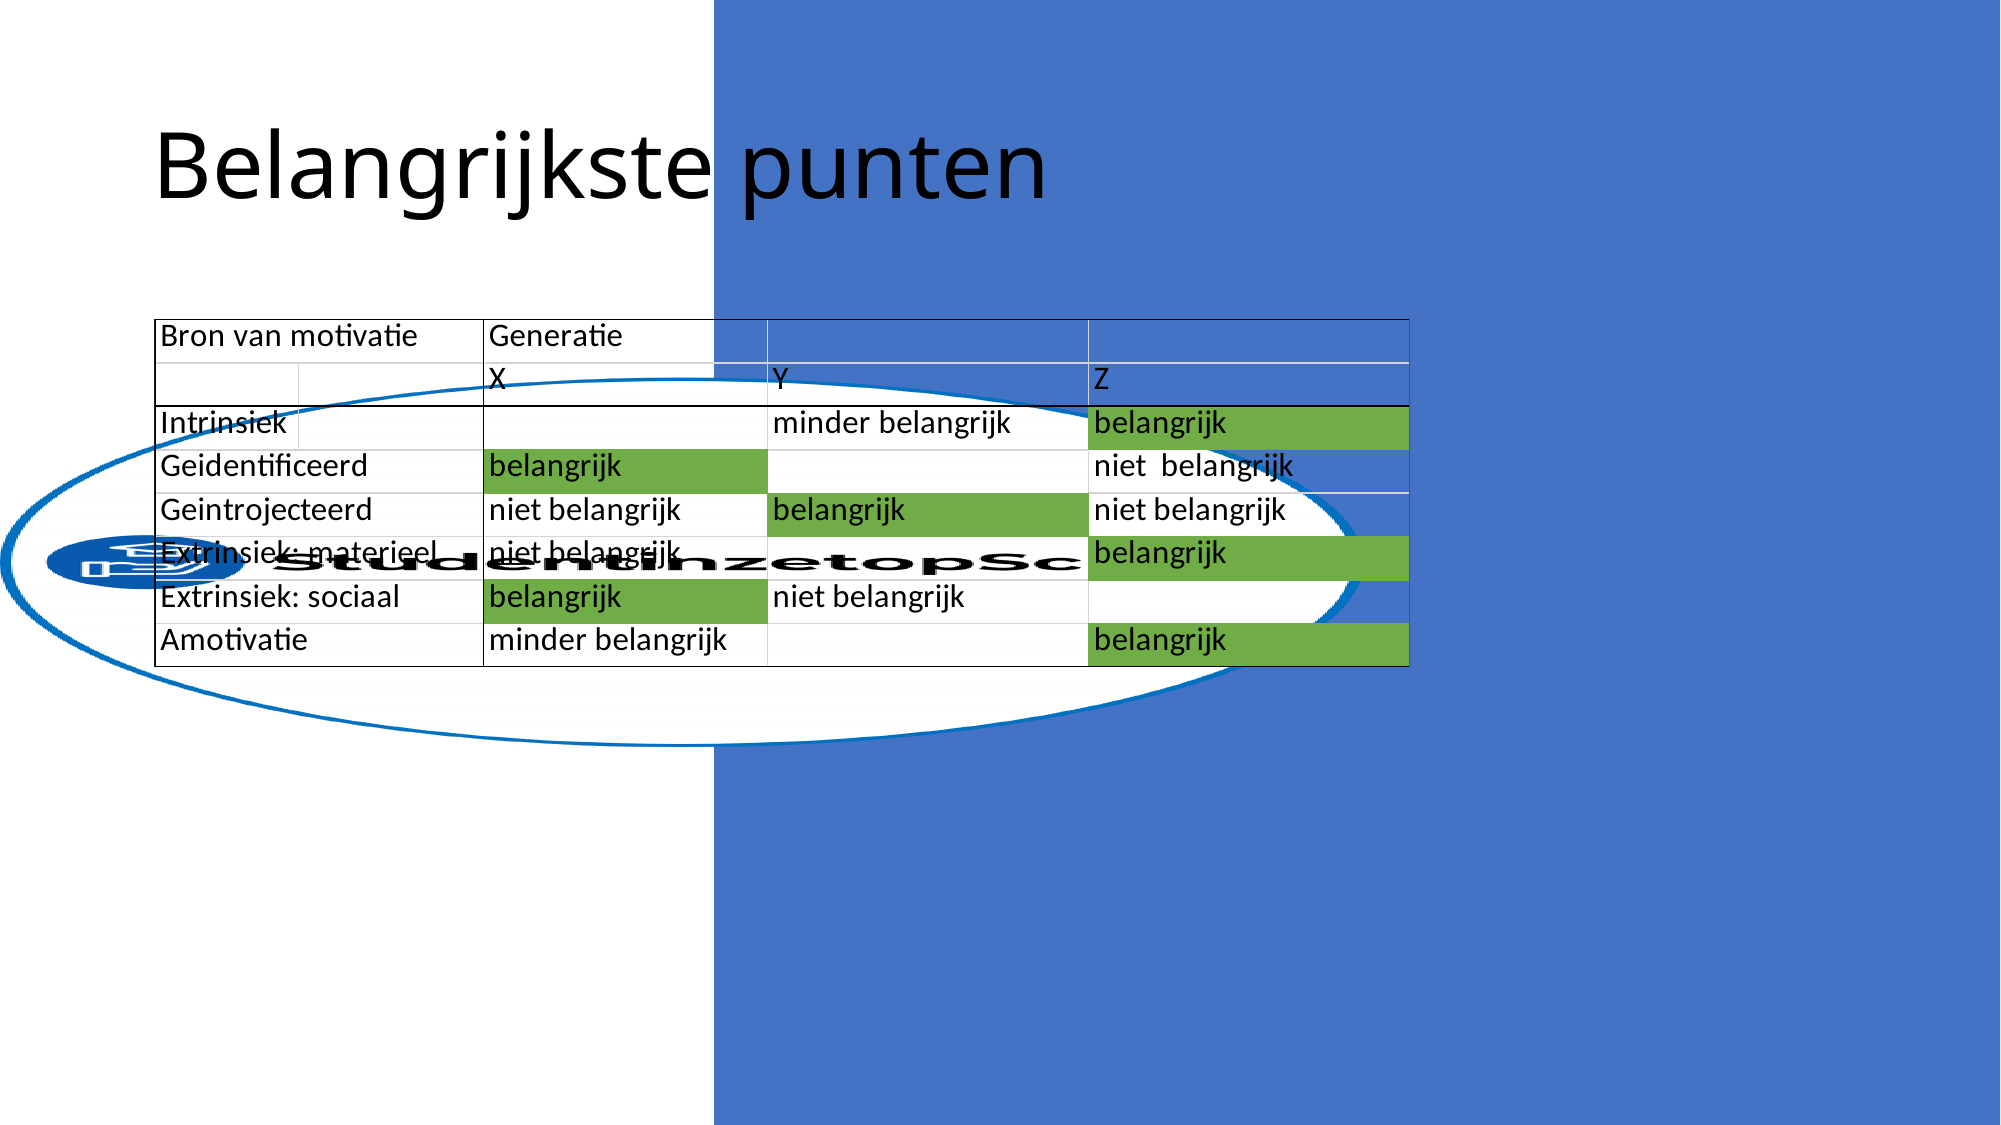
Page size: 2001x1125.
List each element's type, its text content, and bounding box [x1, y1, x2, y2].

picture [0, 0, 2001, 1125]
title Belangrijkste punten [137, 59, 1863, 278]
